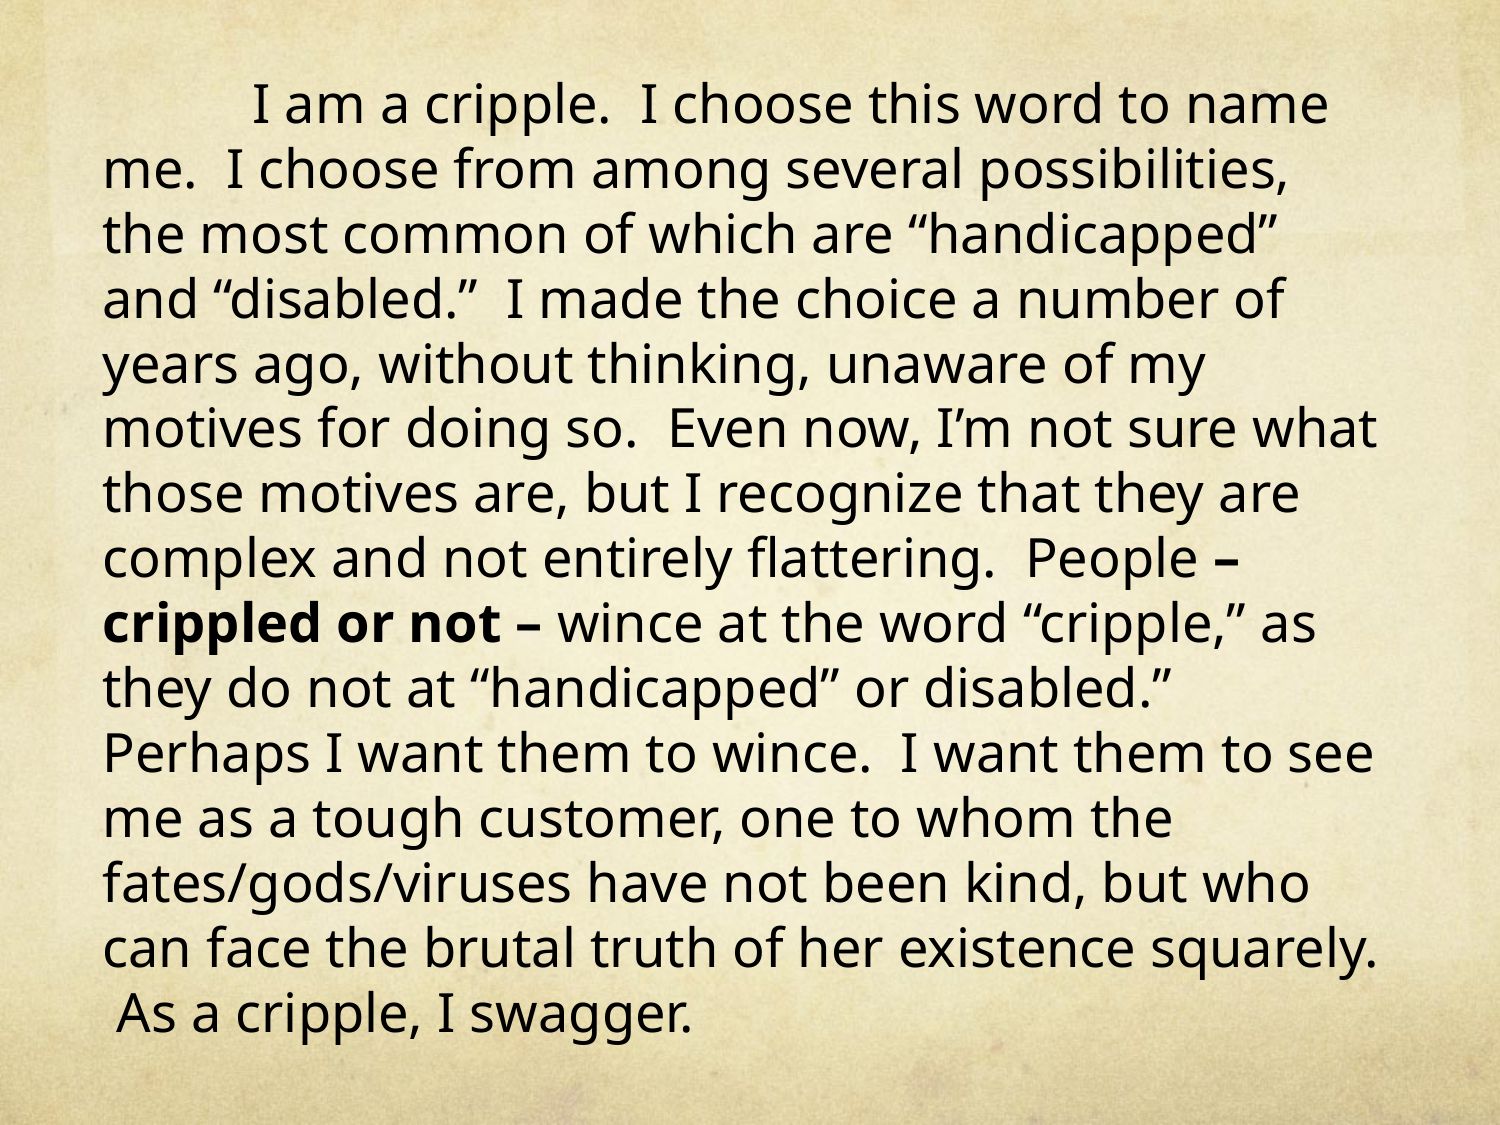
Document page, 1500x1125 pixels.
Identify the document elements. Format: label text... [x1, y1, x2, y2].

title I am a cripple. I choose this word to name me. I choose from among several possibilities, the most common of which are “handicapped” and “disabled.” I made the choice a number of years ago, without thinking, unaware of my motives for doing so. Even now, I’m not sure what those motives are, but I recognize that they are complex and not entirely flattering. People – crippled or not – wince at the word “cripple,” as they do not at “handicapped” or disabled.” Perhaps I want them to wince. I want them to see me as a tough customer, one to whom the fates/gods/viruses have not been kind, but who can face the brutal truth of her existence squarely. As a cripple, I swagger. [87, 62, 1400, 1050]
picture [0, 0, 1500, 1125]
